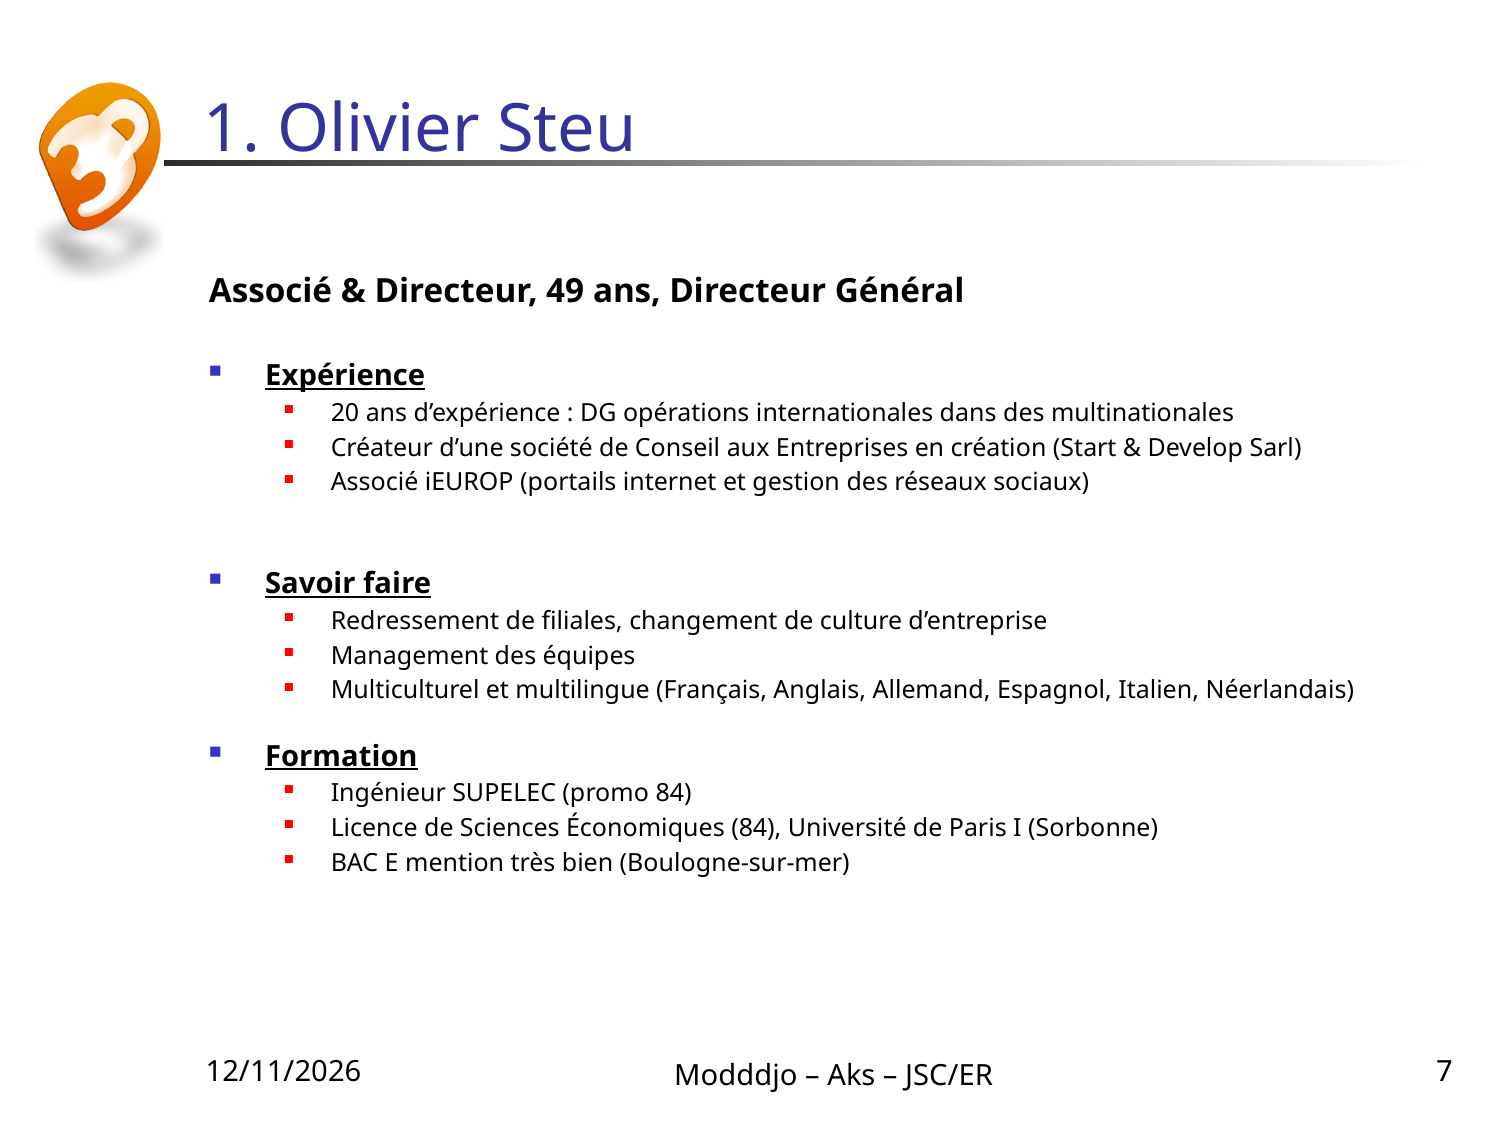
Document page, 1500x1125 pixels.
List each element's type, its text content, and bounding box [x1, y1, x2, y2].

picture [35, 79, 164, 282]
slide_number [190, 1023, 504, 1100]
footer Modddjo – Aks – JSC/ER [599, 1023, 1076, 1100]
title 1. Olivier Steu [188, 34, 1468, 173]
slide_number 7 [1154, 1023, 1468, 1100]
list Associé & Directeur, 49 ans, Directeur Général Expérience 20 ans d’expérience : DG opérations internationales dans des multinationales Créateur d’une société de Conseil aux Entreprises en création (Start & Develop Sarl) Associé iEUROP (portails internet et gestion des réseaux sociaux) Savoir faire Redressement de filiales, changement de culture d’entreprise Management des équipes Multiculturel et multilingue (Français, Anglais, Allemand, Espagnol, Italien, Néerlandais) Formation Ingénieur SUPELEC (promo 84) Licence de Sciences Économiques (84), Université de Paris I (Sorbonne) BAC E mention très bien (Boulogne-sur-mer) [193, 269, 1470, 1007]
